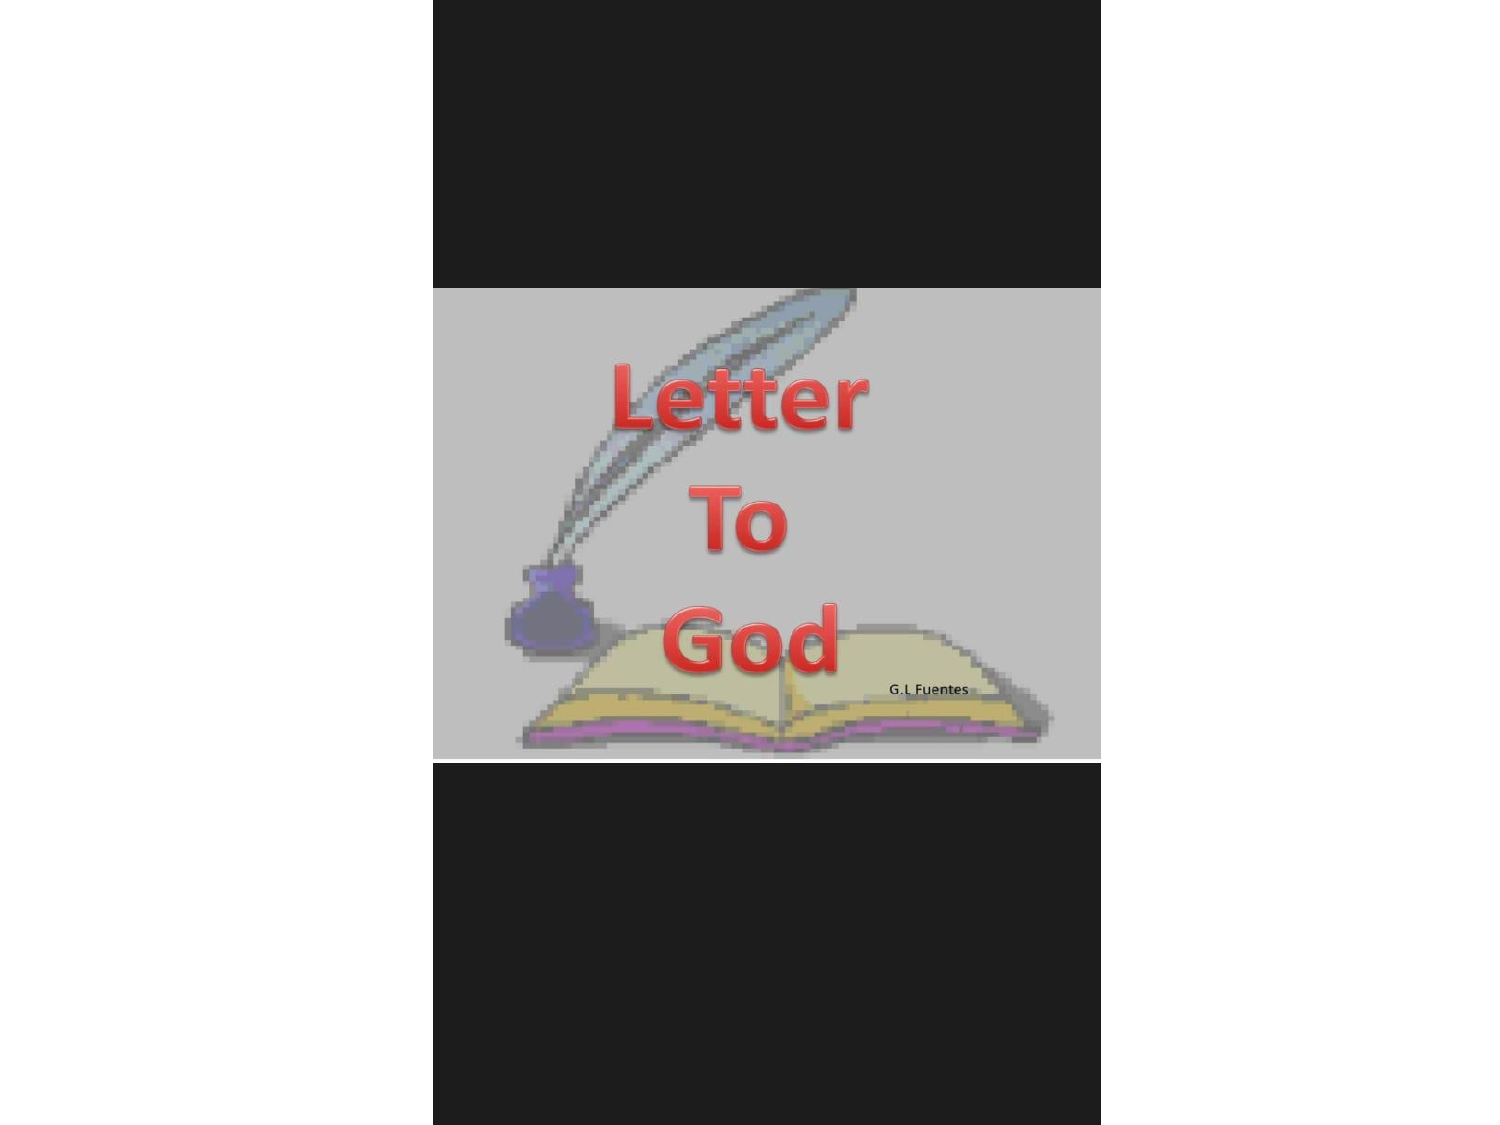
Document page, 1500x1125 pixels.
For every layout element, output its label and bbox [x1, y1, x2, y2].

picture [433, 0, 1101, 1125]
